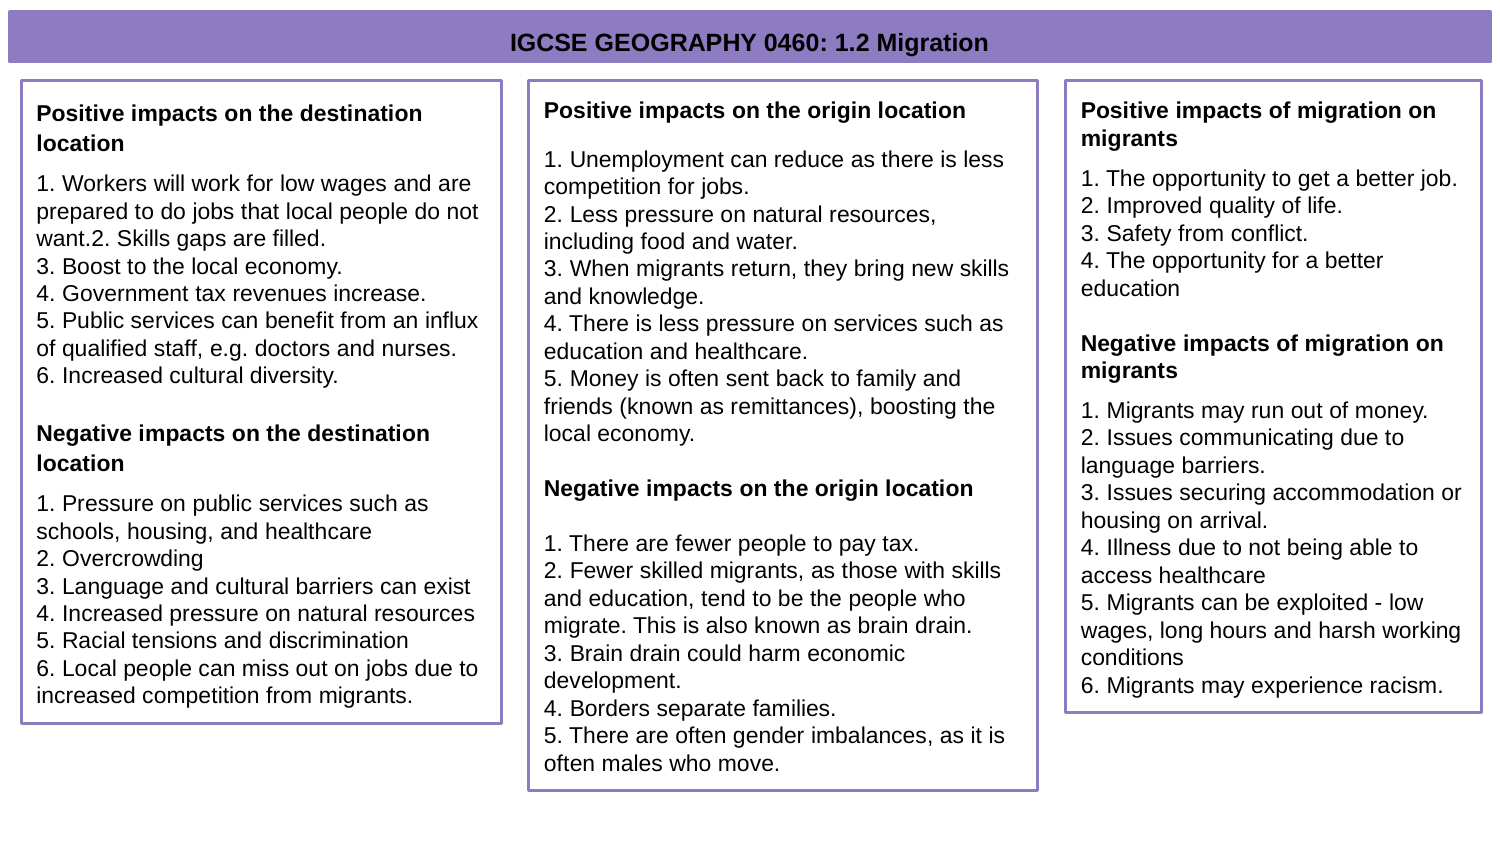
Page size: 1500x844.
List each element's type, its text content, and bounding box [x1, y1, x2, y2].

text_box Positive impacts on the origin location 1. Unemployment can reduce as there is less competition for jobs. 2. Less pressure on natural resources, including food and water. 3. When migrants return, they bring new skills and knowledge. 4. There is less pressure on services such as education and healthcare. 5. Money is often sent back to family and friends (known as remittances), boosting the local economy. Negative impacts on the origin location 1. There are fewer people to pay tax. 2. Fewer skilled migrants, as those with skills and education, tend to be the people who migrate. This is also known as brain drain. 3. Brain drain could harm economic development. 4. Borders separate families. 5. There are often gender imbalances, as it is often males who move. [528, 80, 1038, 791]
text_box Positive impacts of migration on migrants 1. The opportunity to get a better job. 2. Improved quality of life. 3. Safety from conflict. 4. The opportunity for a better education Negative impacts of migration on migrants 1. Migrants may run out of money. 2. Issues communicating due to language barriers. 3. Issues securing accommodation or housing on arrival. 4. Illness due to not being able to access healthcare 5. Migrants can be exploited - low wages, long hours and harsh working conditions 6. Migrants may experience racism. [1065, 80, 1482, 713]
text_box IGCSE GEOGRAPHY 0460: 1.2 Migration [10, 11, 1490, 62]
text_box Positive impacts on the destination location 1. Workers will work for low wages and are prepared to do jobs that local people do not want.2. Skills gaps are filled. 3. Boost to the local economy. 4. Government tax revenues increase. 5. Public services can benefit from an influx of qualified staff, e.g. doctors and nurses. 6. Increased cultural diversity. Negative impacts on the destination location 1. Pressure on public services such as schools, housing, and healthcare 2. Overcrowding 3. Language and cultural barriers can exist 4. Increased pressure on natural resources 5. Racial tensions and discrimination 6. Local people can miss out on jobs due to increased competition from migrants. [21, 80, 502, 724]
